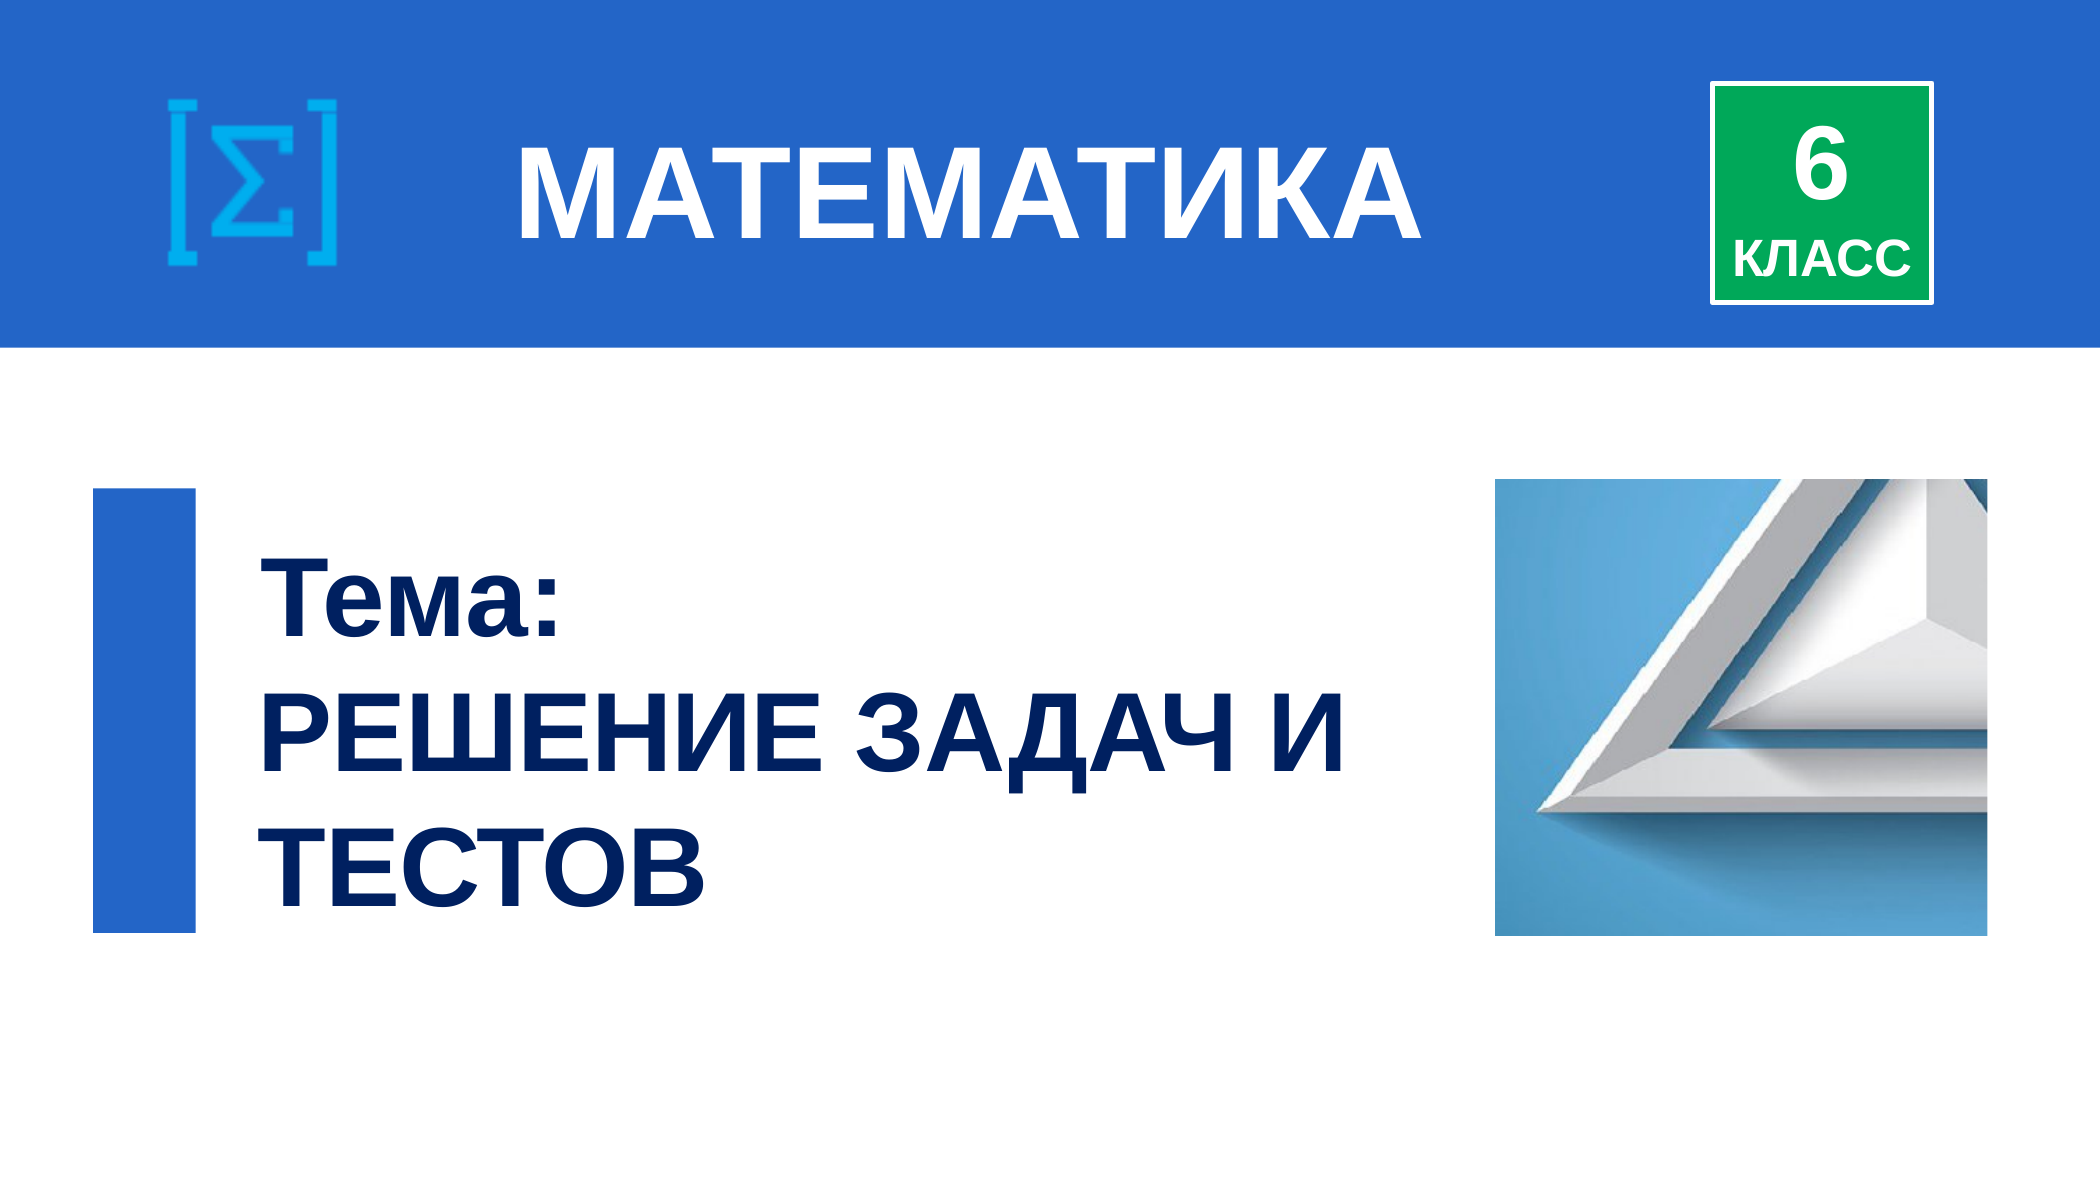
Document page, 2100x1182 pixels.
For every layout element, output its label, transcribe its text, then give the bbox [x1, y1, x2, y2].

text_box Тема: РЕШЕНИЕ ЗАДАЧ И ТЕСТОВ [253, 519, 1438, 930]
text_box [0, 0, 2100, 348]
text_box КЛАСС [1712, 220, 1933, 288]
text_box [1712, 83, 1932, 220]
text_box [93, 488, 196, 933]
picture [142, 77, 353, 290]
text_box [1495, 479, 1988, 936]
text_box [1712, 288, 1932, 303]
title МАТЕМАТИКА [509, 82, 1626, 285]
text_box 6 [1771, 88, 1871, 220]
